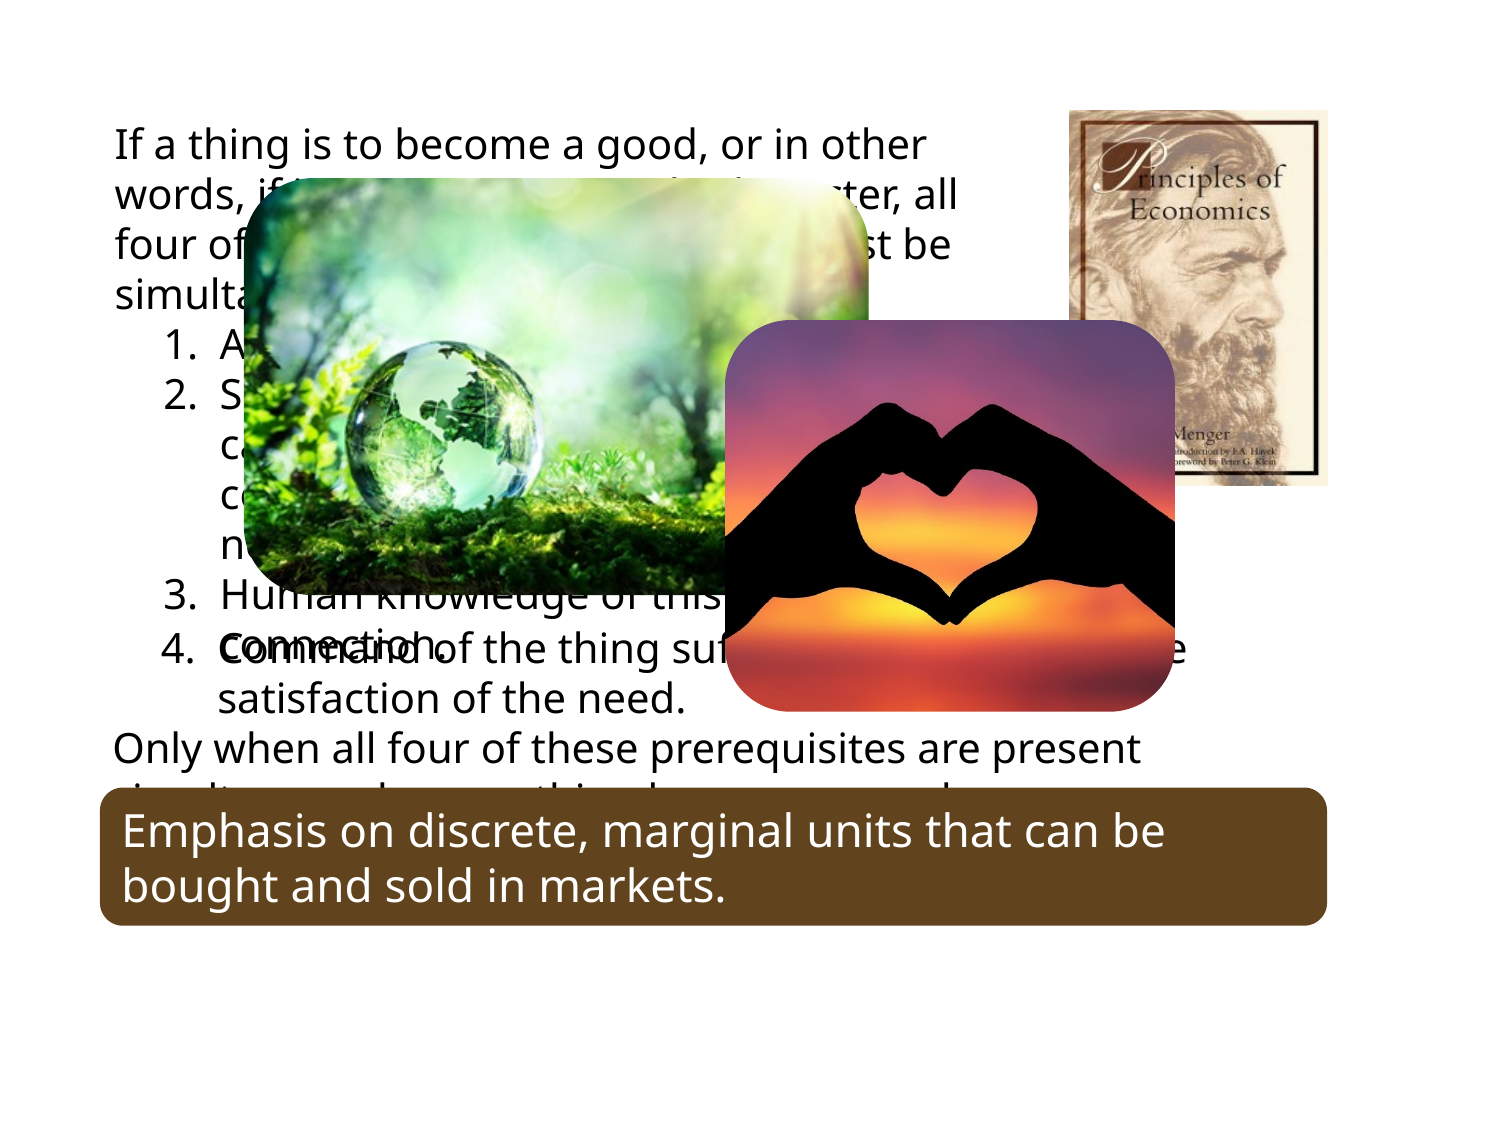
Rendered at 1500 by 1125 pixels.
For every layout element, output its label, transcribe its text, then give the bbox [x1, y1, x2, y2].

text_box Emphasis on discrete, marginal units that can be bought and sold in markets. [97, 785, 1330, 928]
text_box If a thing is to become a good, or in other words, if it is to acquire goods-character, all four of the following prerequisites must be simultaneously present: A human need. Such properties as render the thing capable of being brought into a causal connection with the satisfaction of this need. Human knowledge of this causal connection. [99, 110, 1013, 676]
text_box If a thing is to become a good, or in other words, if it is to acquire goods-character, all four of the following prerequisites must be simultaneously present: A human need. Such properties as render the thing capable of being brought into a causal connection with the satisfaction of this need. Human knowledge of this causal connection. Command of the thing sufficient to direct it to the satisfaction of the need. Only when all four of these prerequisites are present simultaneously can a thing become a good. [97, 144, 1385, 830]
picture [243, 110, 1328, 712]
